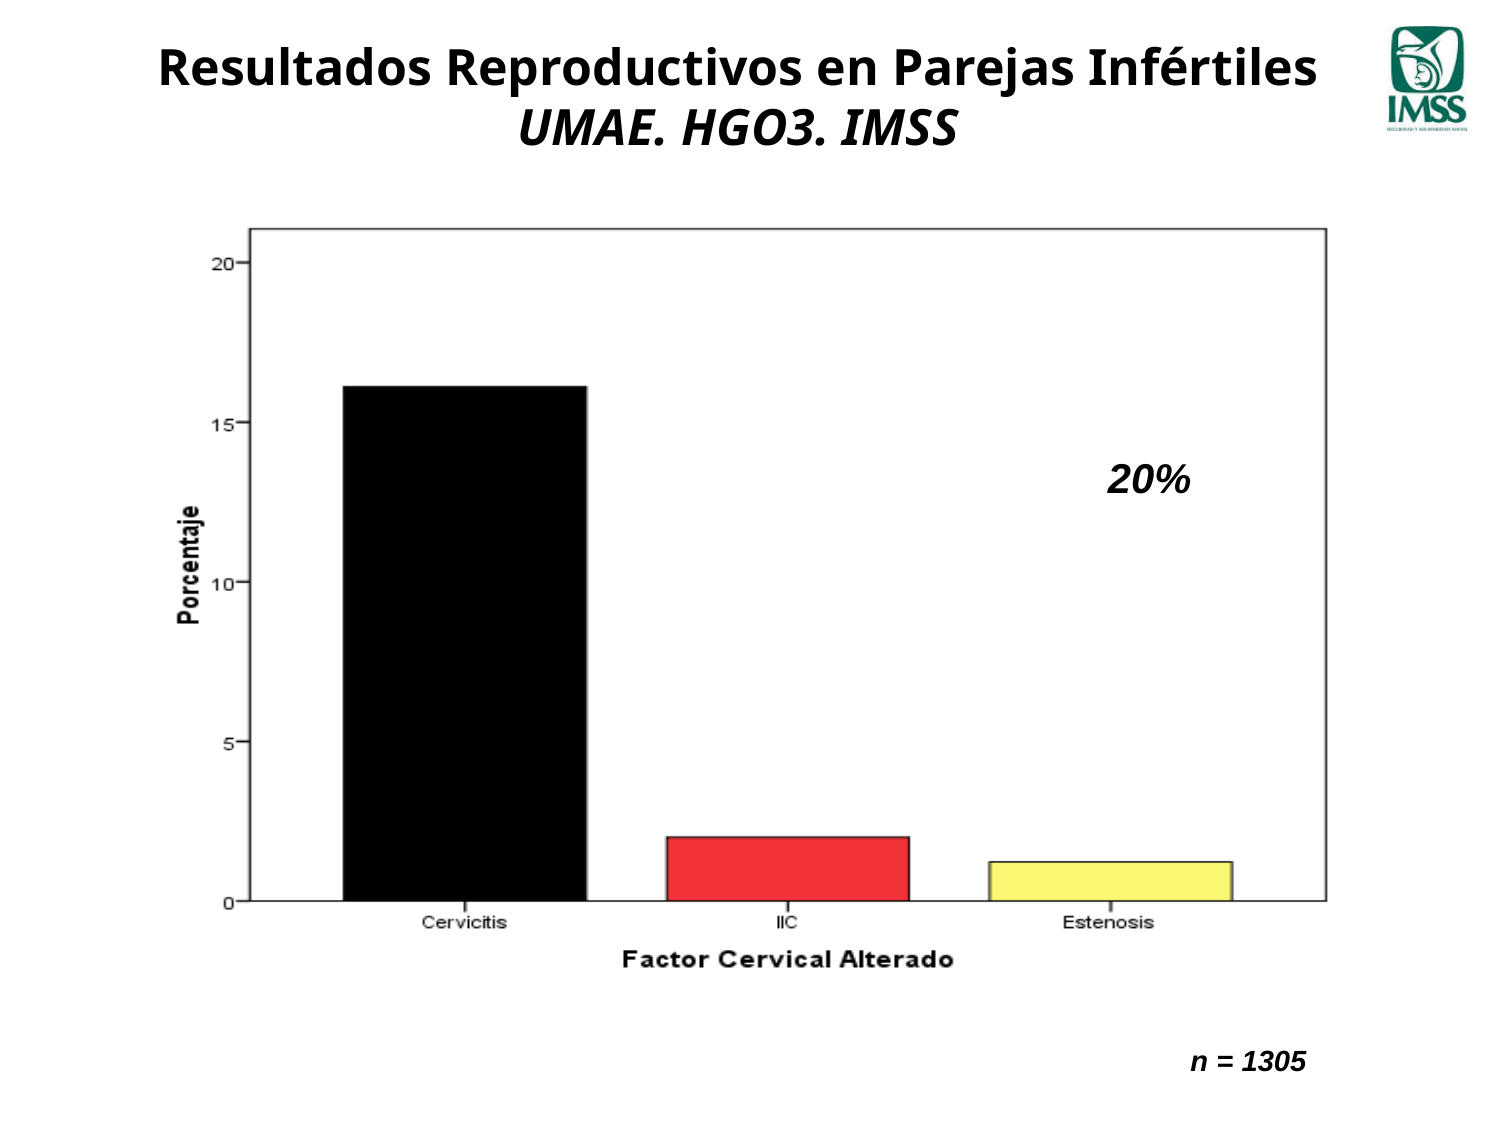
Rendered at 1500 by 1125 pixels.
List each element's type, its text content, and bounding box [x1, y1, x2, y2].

picture [1387, 26, 1468, 131]
text_box Resultados Reproductivos en Parejas Infértiles UMAE. HGO3. IMSS [29, 28, 1448, 163]
text_box n = 1305 [1175, 1034, 1322, 1085]
picture [123, 207, 1353, 999]
